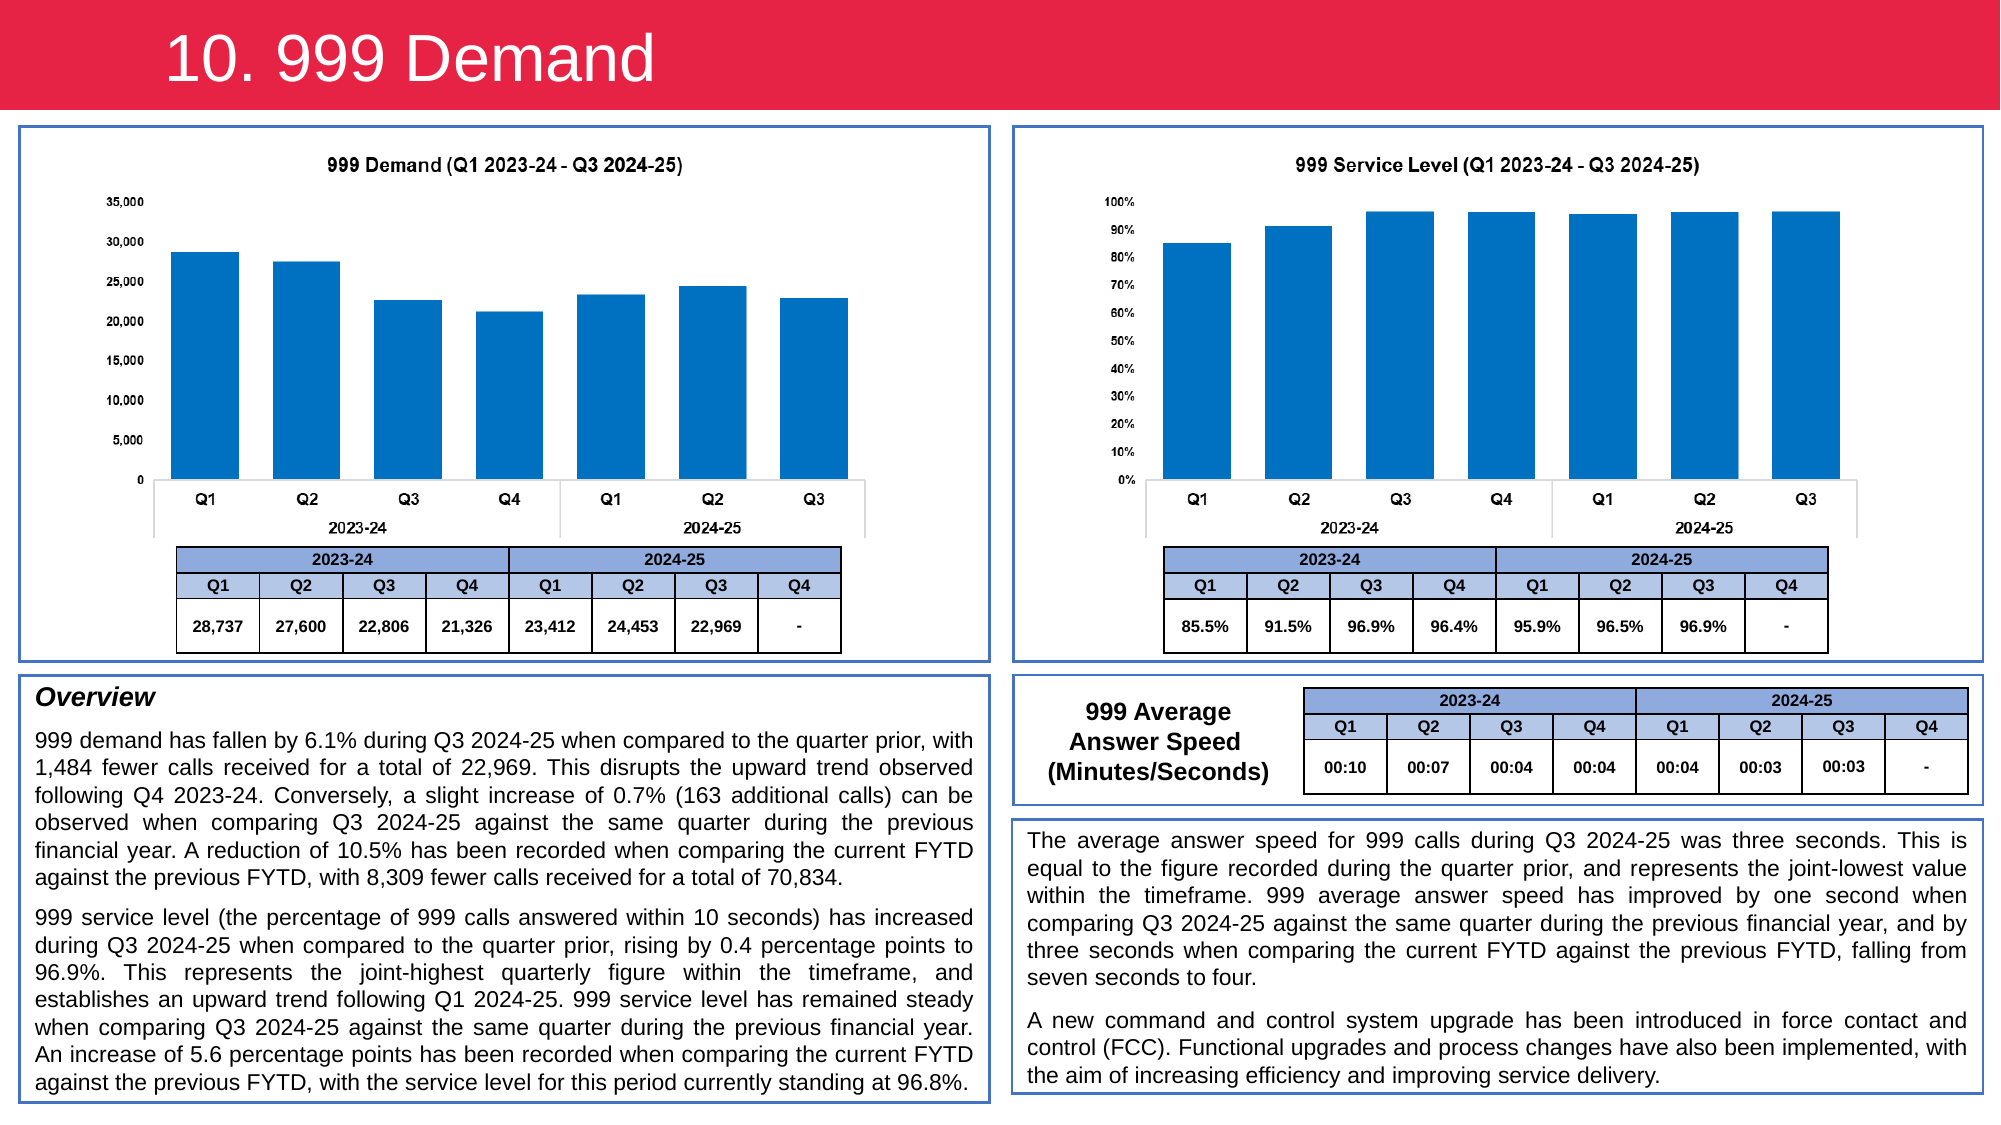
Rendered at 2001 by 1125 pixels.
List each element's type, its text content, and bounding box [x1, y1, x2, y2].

text_box 10. 999 Demand [0, 0, 2000, 111]
table_cell 96.5% [1580, 600, 1661, 652]
table_cell - [1746, 600, 1827, 652]
table_cell Q3 [1663, 574, 1744, 598]
table_cell Q1 [177, 574, 259, 598]
table_cell 96.4% [1414, 600, 1495, 652]
table_cell 00:07 [1388, 740, 1469, 793]
table_cell 00:04 [1471, 740, 1552, 793]
text_box The average answer speed for 999 calls during Q3 2024-25 was three seconds. This is equal to the figure recorded during the quarter prior, and represents the joint-lowest value within the timeframe. 999 average answer speed has improved by one second when comparing Q3 2024-25 against the same quarter during the previous financial year, and by three seconds when comparing the current FYTD against the previous FYTD, falling from seven seconds to four. A new command and control system upgrade has been introduced in force contact and control (FCC). Functional upgrades and process changes have also been implemented, with the aim of increasing efficiency and improving service delivery. [1012, 819, 1983, 1094]
table_cell 21,326 [427, 599, 508, 652]
table_cell 96.9% [1331, 600, 1412, 652]
table_header 2023-24 [1305, 689, 1635, 713]
text_box [1013, 674, 1984, 805]
table_cell 00:03 [1803, 740, 1884, 793]
table_cell Q2 [1720, 715, 1801, 739]
table_cell Q4 [1414, 574, 1495, 598]
table_cell 96.9% [1663, 600, 1744, 652]
table_cell 24,453 [593, 599, 674, 652]
table_cell Q1 [1305, 715, 1386, 739]
table_header 2023-24 [1165, 548, 1495, 572]
table_cell Q3 [676, 574, 757, 598]
table_cell Q4 [759, 574, 840, 598]
table_cell Q2 [1580, 574, 1661, 598]
table_cell Q2 [260, 574, 342, 598]
table_cell Q4 [1746, 574, 1827, 598]
table_cell 28,737 [177, 599, 259, 652]
table_cell 22,806 [344, 599, 425, 652]
text_box Overview 999 demand has fallen by 6.1% during Q3 2024-25 when compared to the quarter prior, with 1,484 fewer calls received for a total of 22,969. This disrupts the upward trend observed following Q4 2023-24. Conversely, a slight increase of 0.7% (163 additional calls) can be observed when comparing Q3 2024-25 against the same quarter during the previous financial year. A reduction of 10.5% has been recorded when comparing the current FYTD against the previous FYTD, with 8,309 fewer calls received for a total of 70,834. 999 service level (the percentage of 999 calls answered within 10 seconds) has increased during Q3 2024-25 when compared to the quarter prior, rising by 0.4 percentage points to 96.9%. This represents the joint-highest quarterly figure within the timeframe, and establishes an upward trend following Q1 2024-25. 999 service level has remained steady when comparing Q3 2024-25 against the same quarter during the previous financial year. An increase of 5.6 percentage points has been recorded when comparing the current FYTD against the previous FYTD, with the service level for this period currently standing at 96.8%. [19, 675, 990, 1103]
table_cell 85.5% [1165, 600, 1246, 652]
table_cell Q3 [1471, 715, 1552, 739]
table_cell Q1 [1165, 574, 1246, 598]
table_header 2024-25 [1497, 548, 1827, 572]
table_cell - [1886, 740, 1967, 793]
table_cell Q2 [593, 574, 674, 598]
text_box [19, 126, 990, 662]
table_cell Q4 [1554, 715, 1635, 739]
table_cell 23,412 [510, 599, 591, 652]
table_cell 22,969 [676, 599, 757, 652]
table_cell Q2 [1388, 715, 1469, 739]
table_cell Q4 [1886, 715, 1967, 739]
table_cell 00:04 [1554, 740, 1635, 793]
table_cell 91.5% [1248, 600, 1329, 652]
table_cell 95.9% [1497, 600, 1578, 652]
text_box [1013, 126, 1983, 662]
table_header 2024-25 [1637, 689, 1967, 713]
table_header 2023-24 [177, 548, 508, 572]
table_cell Q1 [510, 574, 591, 598]
table_cell 27,600 [260, 599, 342, 652]
text_box 999 Average Answer Speed (Minutes/Seconds) [1046, 687, 1271, 793]
table_header 2024-25 [510, 548, 840, 572]
table_cell 00:10 [1305, 740, 1386, 793]
table_cell Q4 [427, 574, 508, 598]
picture [1084, 139, 1909, 539]
table_cell 00:03 [1720, 740, 1801, 793]
table_cell Q3 [1803, 715, 1884, 739]
table_cell Q2 [1248, 574, 1329, 598]
table_cell 00:04 [1637, 740, 1718, 793]
table_cell Q3 [1331, 574, 1412, 598]
table_cell Q1 [1497, 574, 1578, 598]
table_cell - [759, 599, 840, 652]
table_cell Q1 [1637, 715, 1718, 739]
picture [92, 139, 917, 539]
table_cell Q3 [344, 574, 425, 598]
